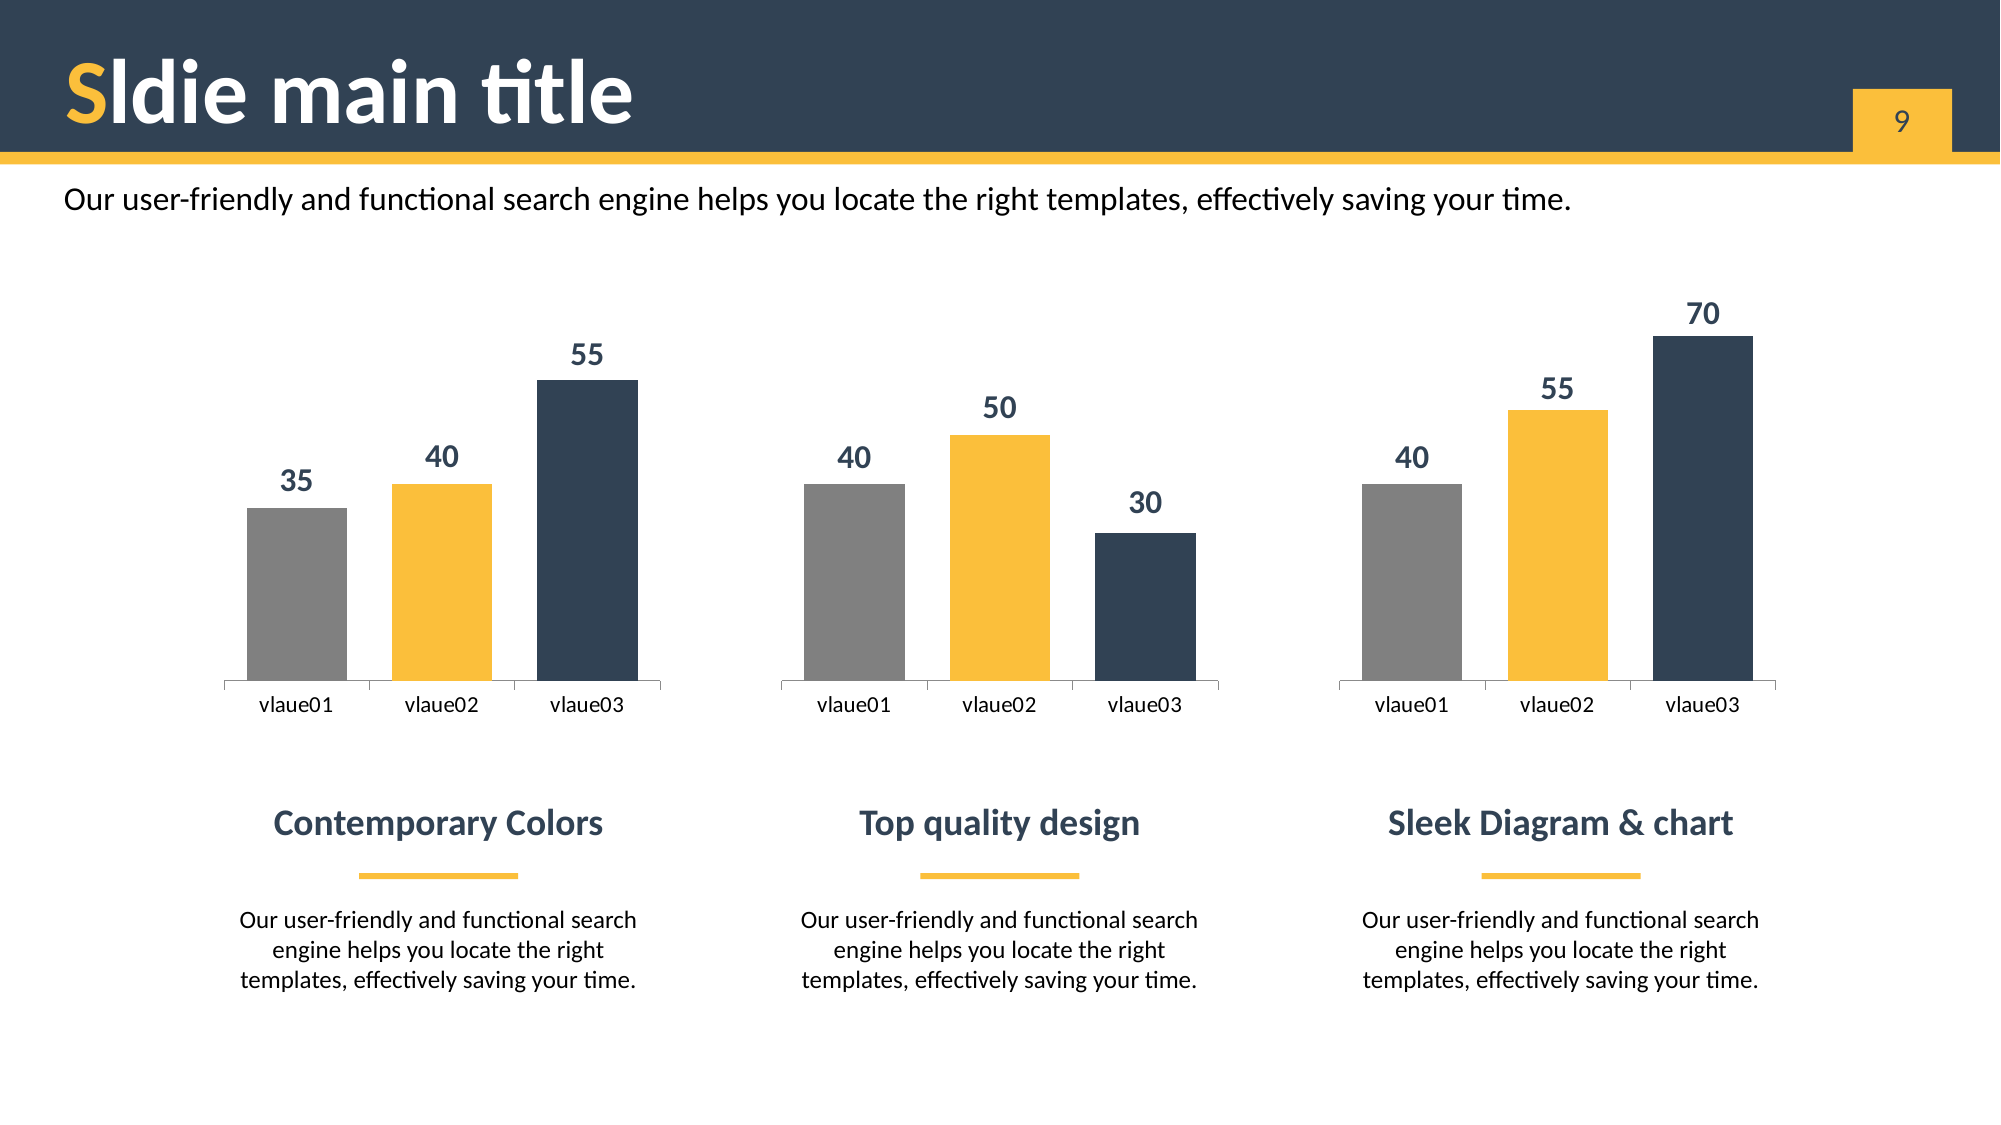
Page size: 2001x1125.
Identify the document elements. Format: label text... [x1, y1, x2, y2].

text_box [770, 790, 1230, 1003]
list Sldie main title [50, 37, 1878, 134]
chart [1330, 177, 1785, 731]
chart [214, 177, 670, 731]
chart [772, 177, 1228, 731]
text_box Our user-friendly and functional search engine helps you locate the right templates, effectively saving your time. [49, 168, 1933, 225]
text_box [209, 790, 669, 1003]
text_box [1331, 790, 1791, 1003]
slide_number 9 [1843, 88, 1961, 149]
